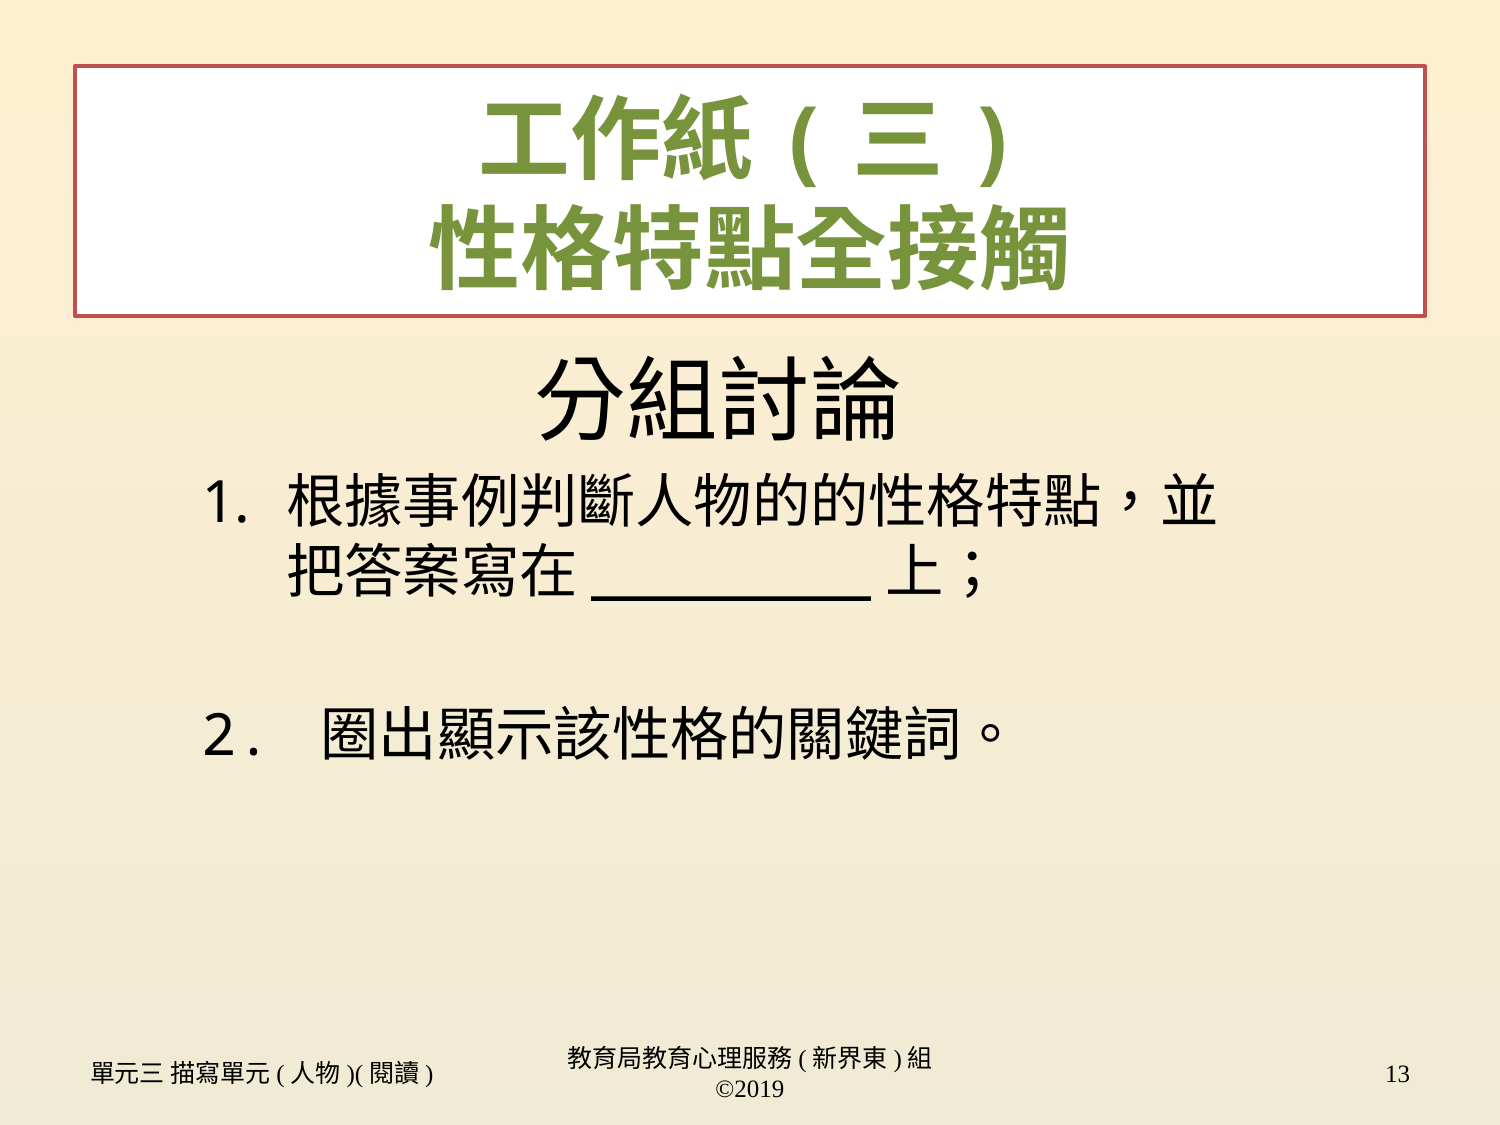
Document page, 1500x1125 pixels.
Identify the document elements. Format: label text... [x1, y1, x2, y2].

slide_number 13 [1074, 1042, 1425, 1103]
title 工作紙(三) 性格特點全接觸 [73, 64, 1427, 318]
list 分組討論 根據事例判斷人物的的性格特點，並把答案寫在________上； 2. 圈出顯示該性格的關鍵詞。 [186, 334, 1250, 1078]
footer 教育局教育心理服務(新界東)組 ©2019 [512, 1042, 988, 1103]
slide_number 單元三 描寫單元(人物)(閱讀) [75, 1042, 502, 1103]
